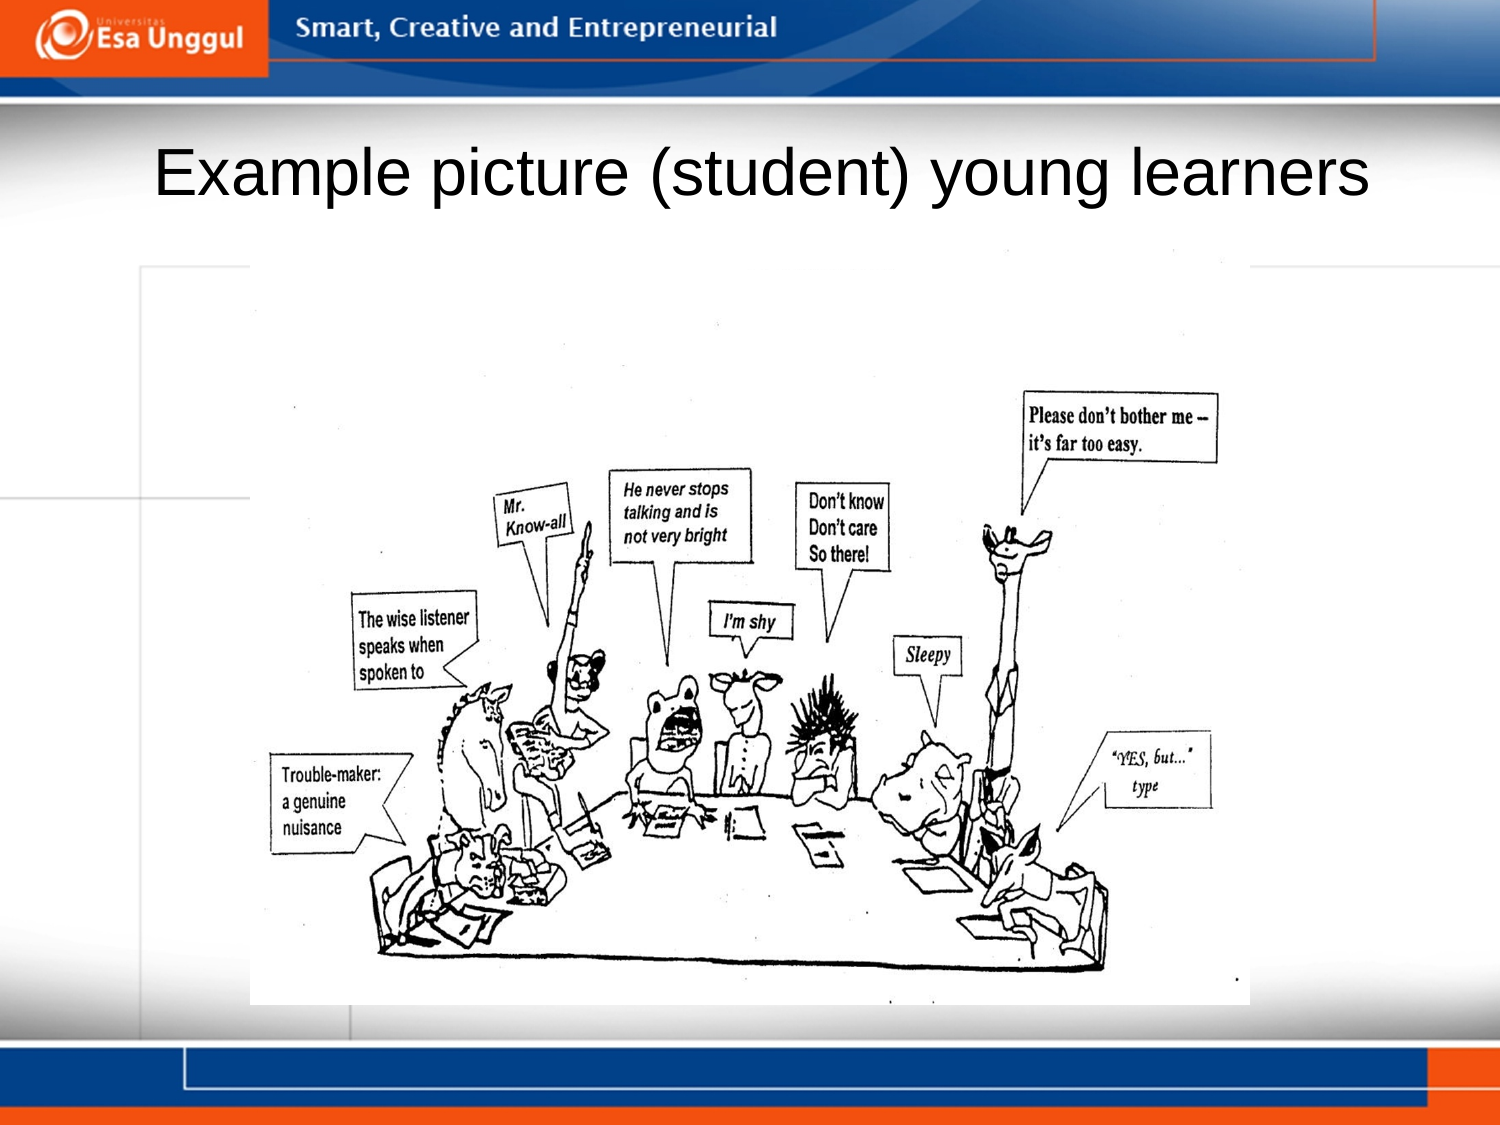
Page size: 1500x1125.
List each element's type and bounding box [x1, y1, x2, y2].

picture [0, 0, 1500, 1125]
list [250, 249, 1250, 1006]
